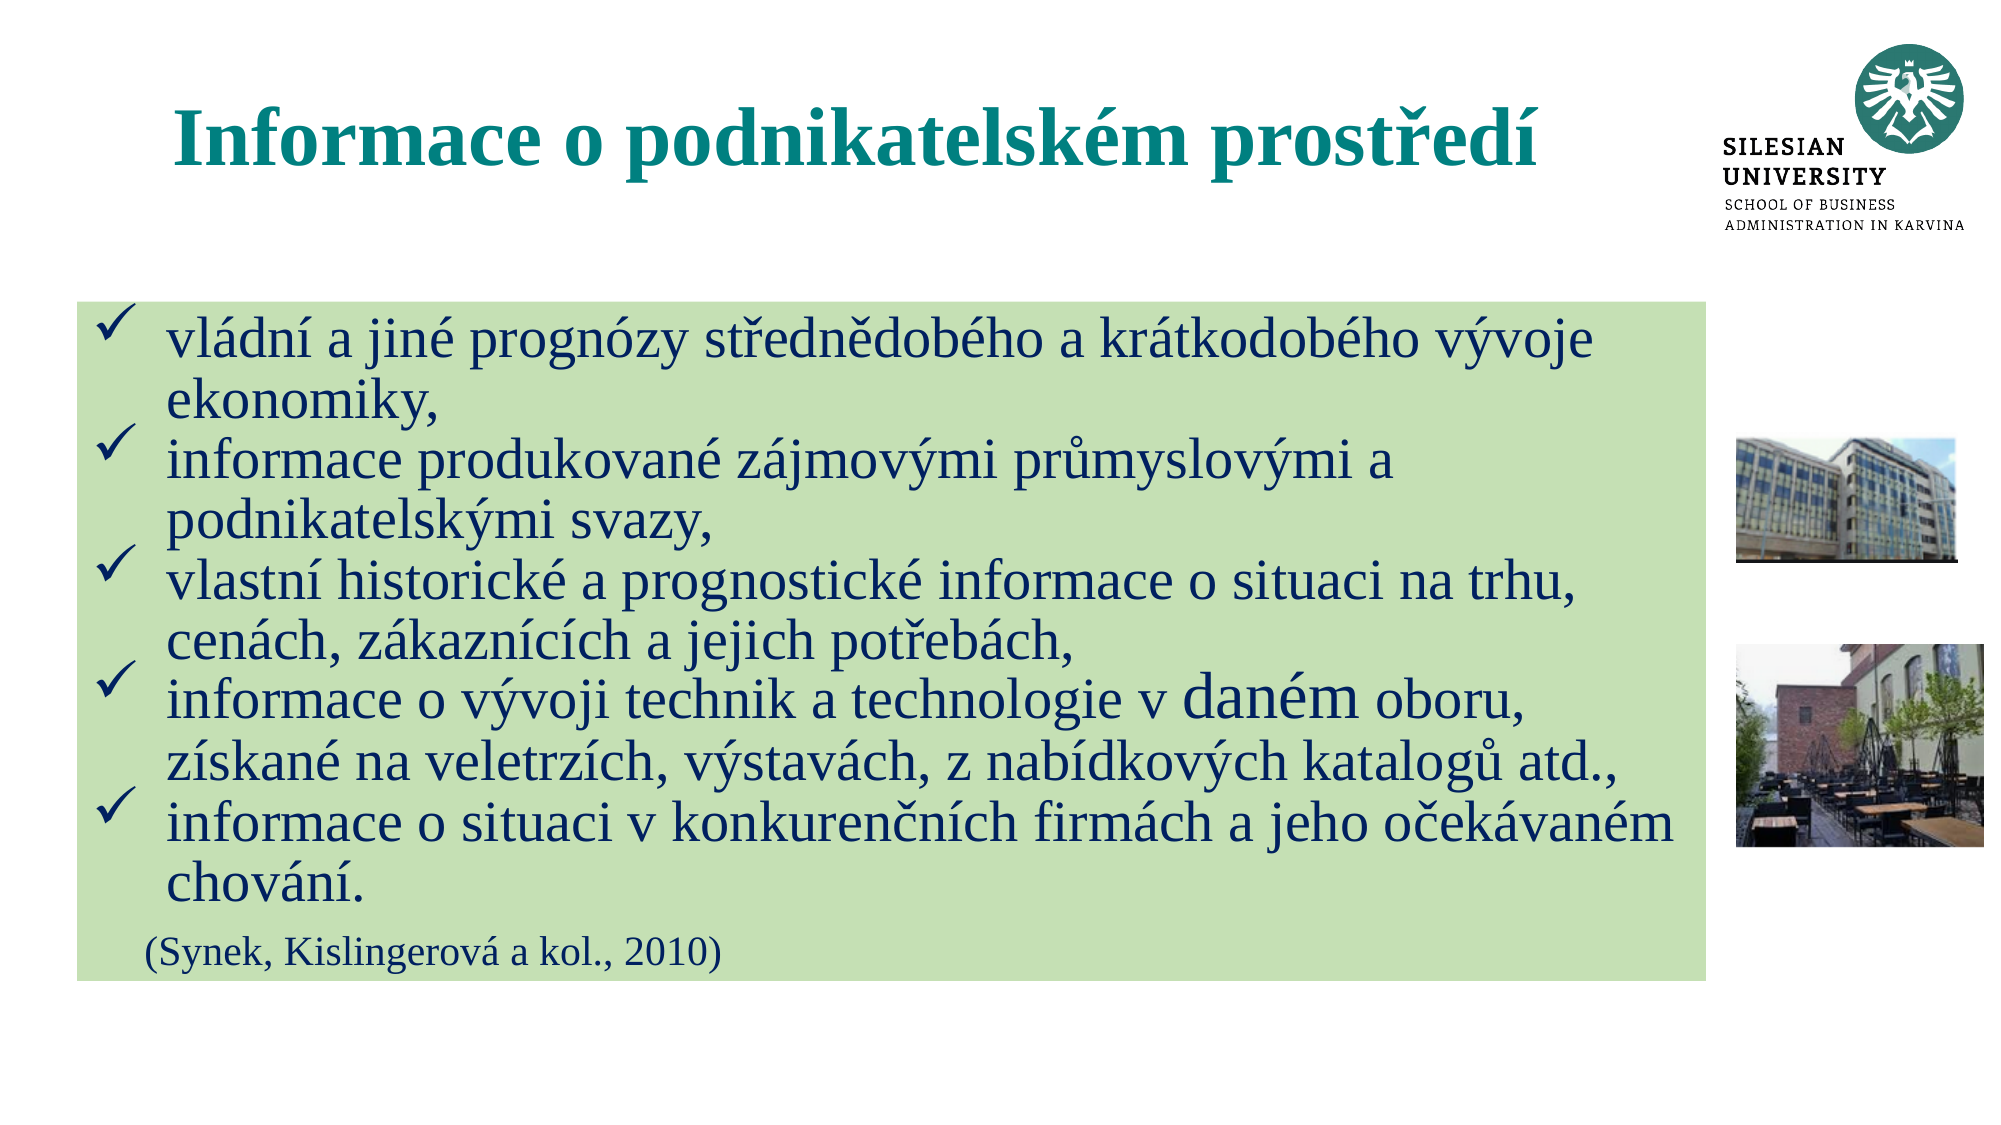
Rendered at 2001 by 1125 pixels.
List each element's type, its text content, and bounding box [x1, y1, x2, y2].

picture [1736, 644, 1984, 850]
text_box vládní a jiné prognózy střednědobého a krátkodobého vývoje ekonomiky, informace produkované zájmovými průmyslovými a podnikatelskými svazy, vlastní historické a prognostické informace o situaci na trhu, cenách, zákaznících a jejich potřebách, informace o vývoji technik a technologie v daném oboru, získané na veletrzích, výstavách, z nabídkových katalogů atd., informace o situaci v konkurenčních firmách a jeho očekávaném chování. (Synek, Kislingerová a kol., 2010) [77, 301, 1706, 981]
text_box [41, 32, 786, 192]
picture [1723, 44, 1964, 230]
picture [1736, 432, 1958, 563]
text_box Informace o podnikatelském prostředí [84, 74, 1627, 190]
